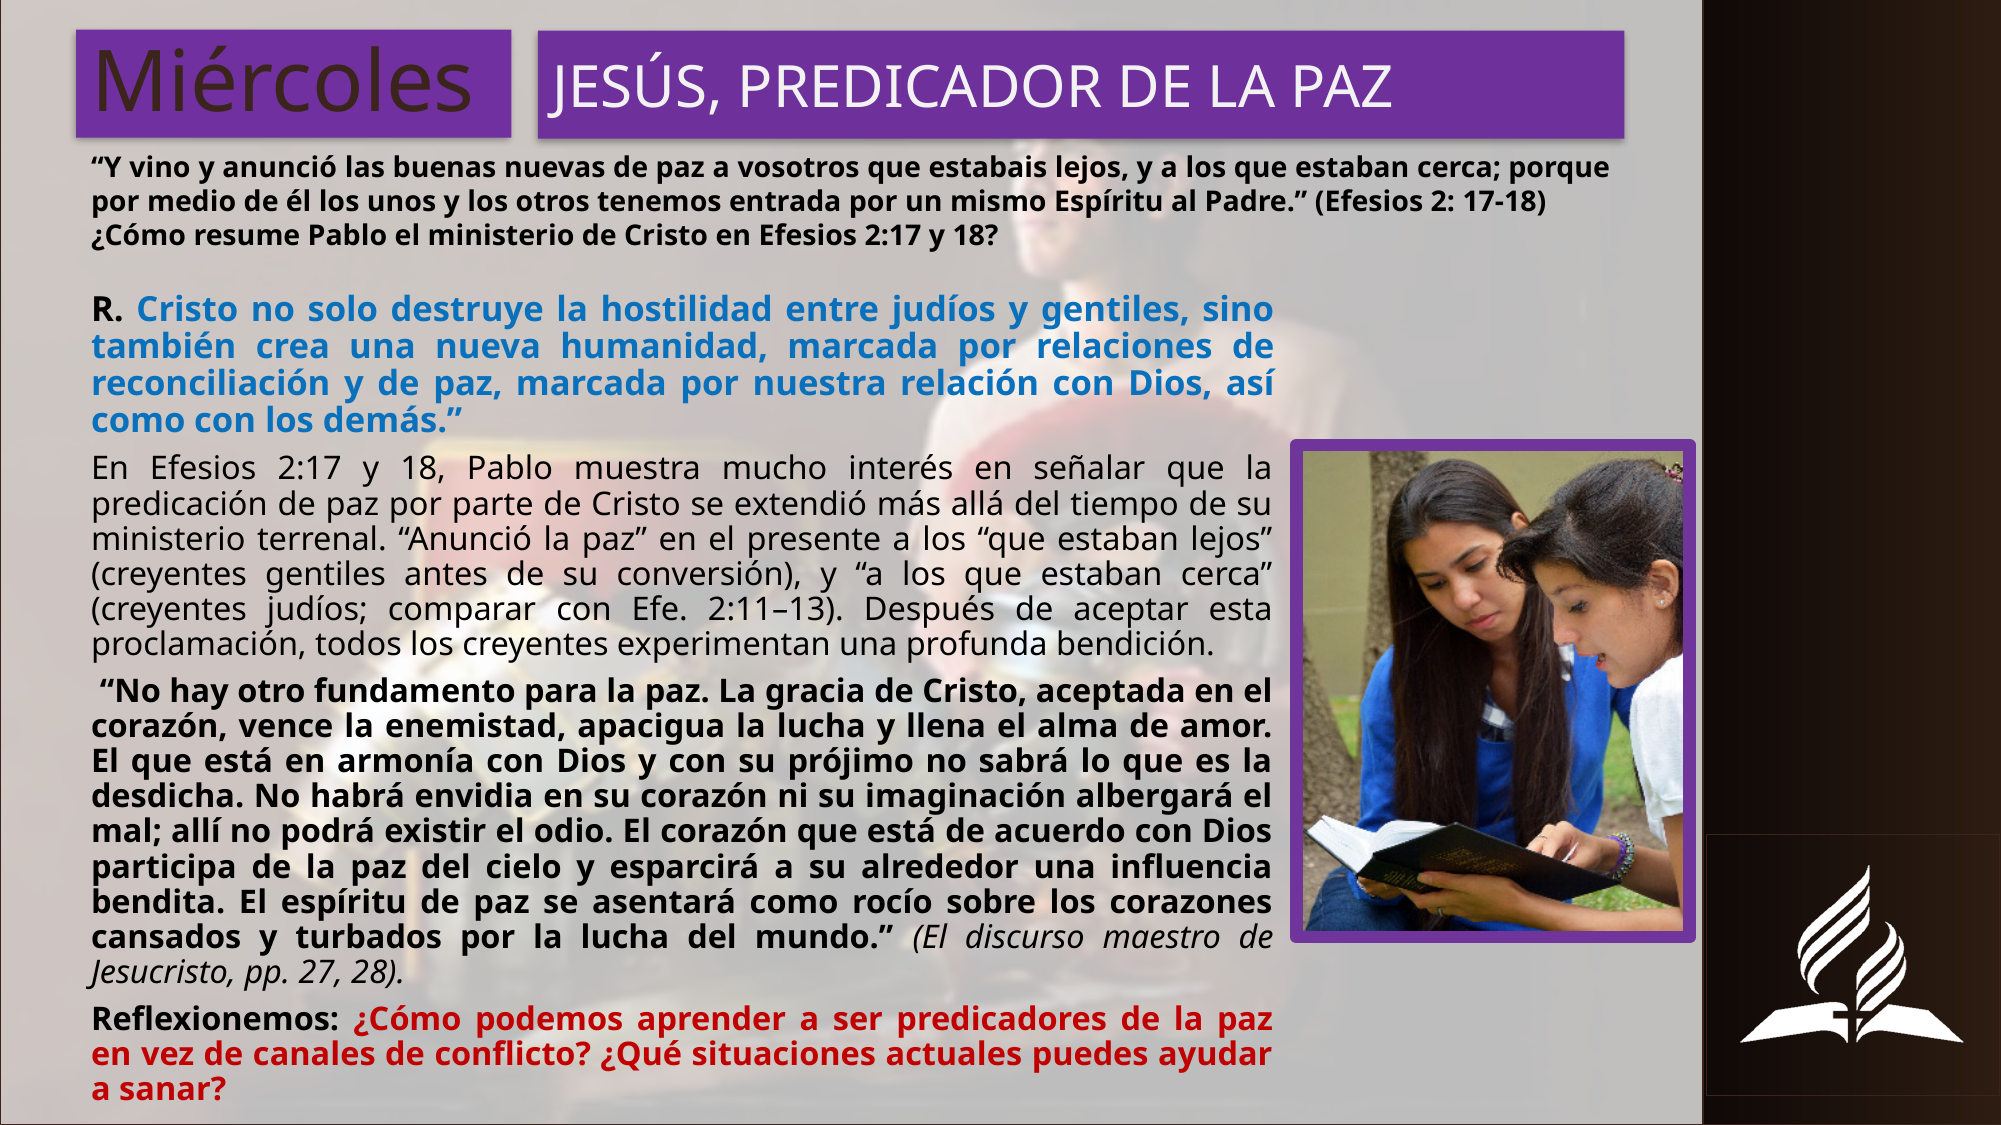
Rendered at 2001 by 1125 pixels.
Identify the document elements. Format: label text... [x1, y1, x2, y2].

text_box JESÚS, PREDICADOR DE LA PAZ [537, 30, 1625, 139]
title Miércoles [76, 29, 512, 138]
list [1302, 451, 1684, 931]
list R. Cristo no solo destruye la hostilidad entre judíos y gentiles, sino también crea una nueva humanidad, marcada por relaciones de reconciliación y de paz, marcada por nuestra relación con Dios, así como con los demás.” En Efesios 2:17 y 18, Pablo muestra mucho interés en señalar que la predicación de paz por parte de Cristo se extendió más allá del tiempo de su ministerio terrenal. “Anunció la paz” en el presente a los “que estaban lejos” (creyentes gentiles antes de su conversión), y “a los que estaban cerca” (creyentes judíos; comparar con Efe. 2:11–13). Después de aceptar esta proclamación, todos los creyentes experimentan una profunda bendición. “No hay otro fundamento para la paz. La gracia de Cristo, aceptada en el corazón, vence la enemistad, apacigua la lucha y llena el alma de amor. El que está en armonía con Dios y con su prójimo no sabrá lo que es la desdicha. No habrá envidia en su corazón ni su imaginación albergará el mal; allí no podrá existir el odio. El corazón que está de acuerdo con Dios participa de la paz del cielo y esparcirá a su alrededor una influencia bendita. El espíritu de paz se asentará como rocío sobre los corazones cansados y turbados por la lucha del mundo.” (El discurso maestro de Jesucristo, pp. 27, 28). Reflexionemos: ¿Cómo podemos aprender a ser predicadores de la paz en vez de canales de conflicto? ¿Qué situaciones actuales puedes ayudar a sanar? [76, 284, 1290, 1125]
picture [1707, 835, 1999, 1095]
list “Y vino y anunció las buenas nuevas de paz a vosotros que estabais lejos, y a los que estaban cerca; porque por medio de él los unos y los otros tenemos entrada por un mismo Espíritu al Padre.” (Efesios 2: 17-18) ¿Cómo resume Pablo el ministerio de Cristo en Efesios 2:17 y 18? [76, 141, 1628, 295]
